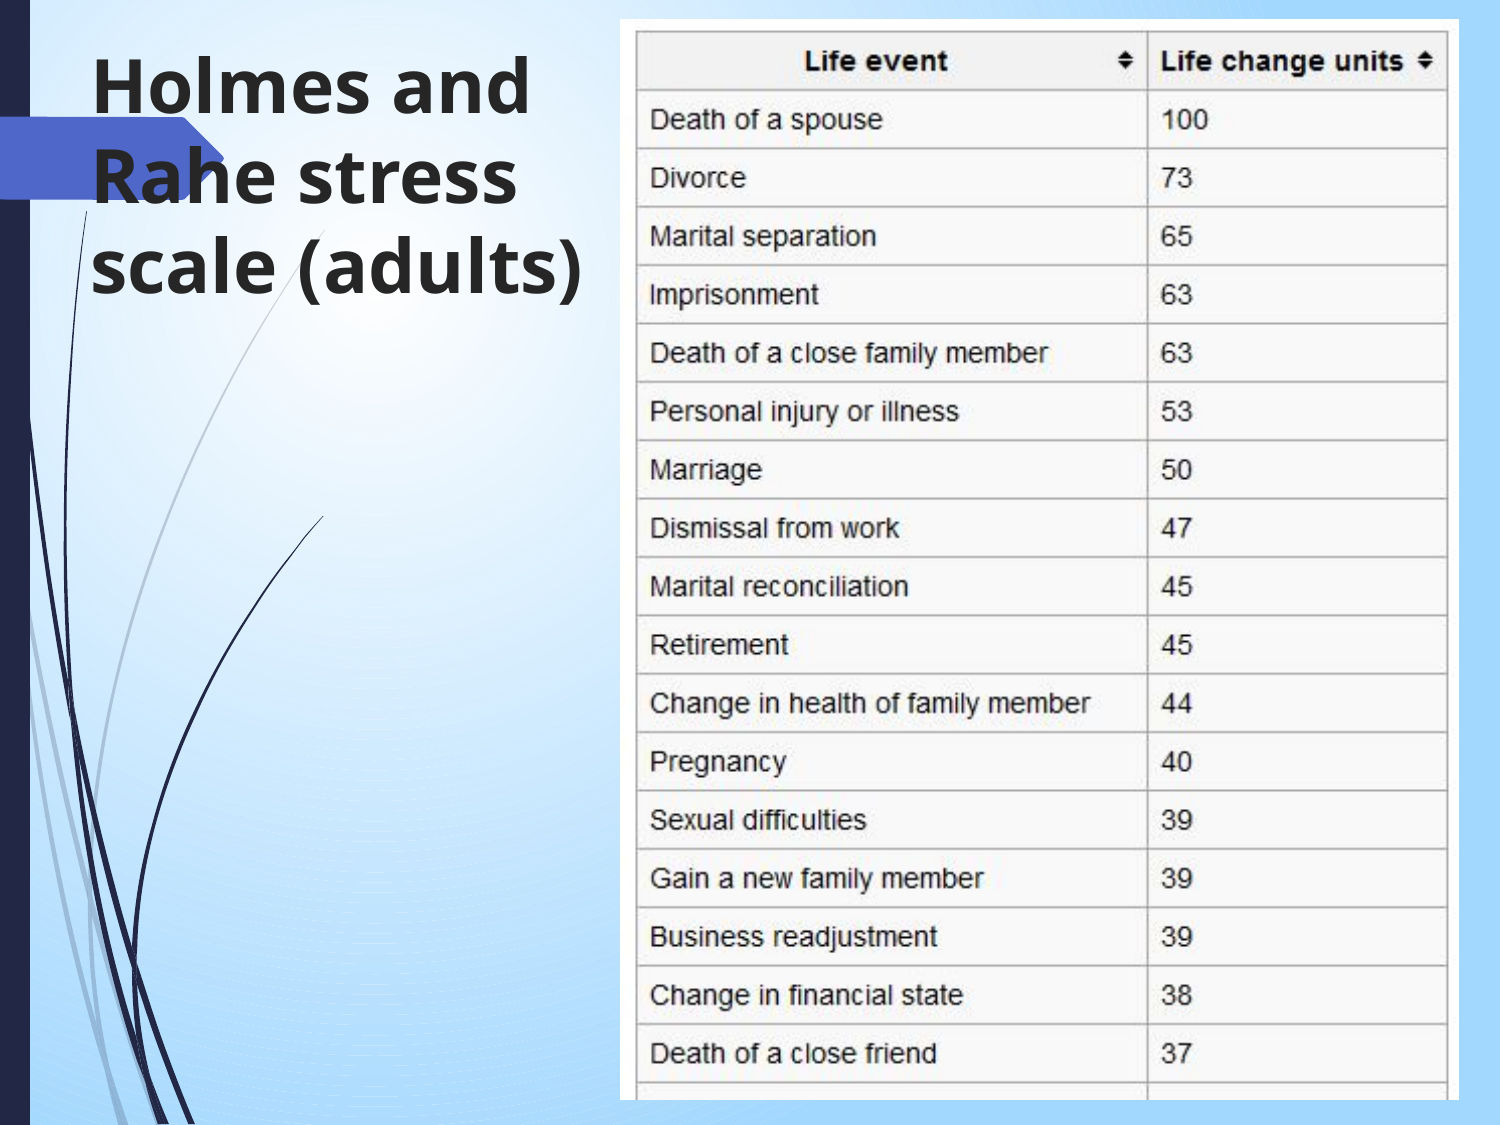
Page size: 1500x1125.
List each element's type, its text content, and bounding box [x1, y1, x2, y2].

title Holmes and Rahe stress scale (adults) [75, 30, 609, 539]
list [619, 19, 1459, 1100]
